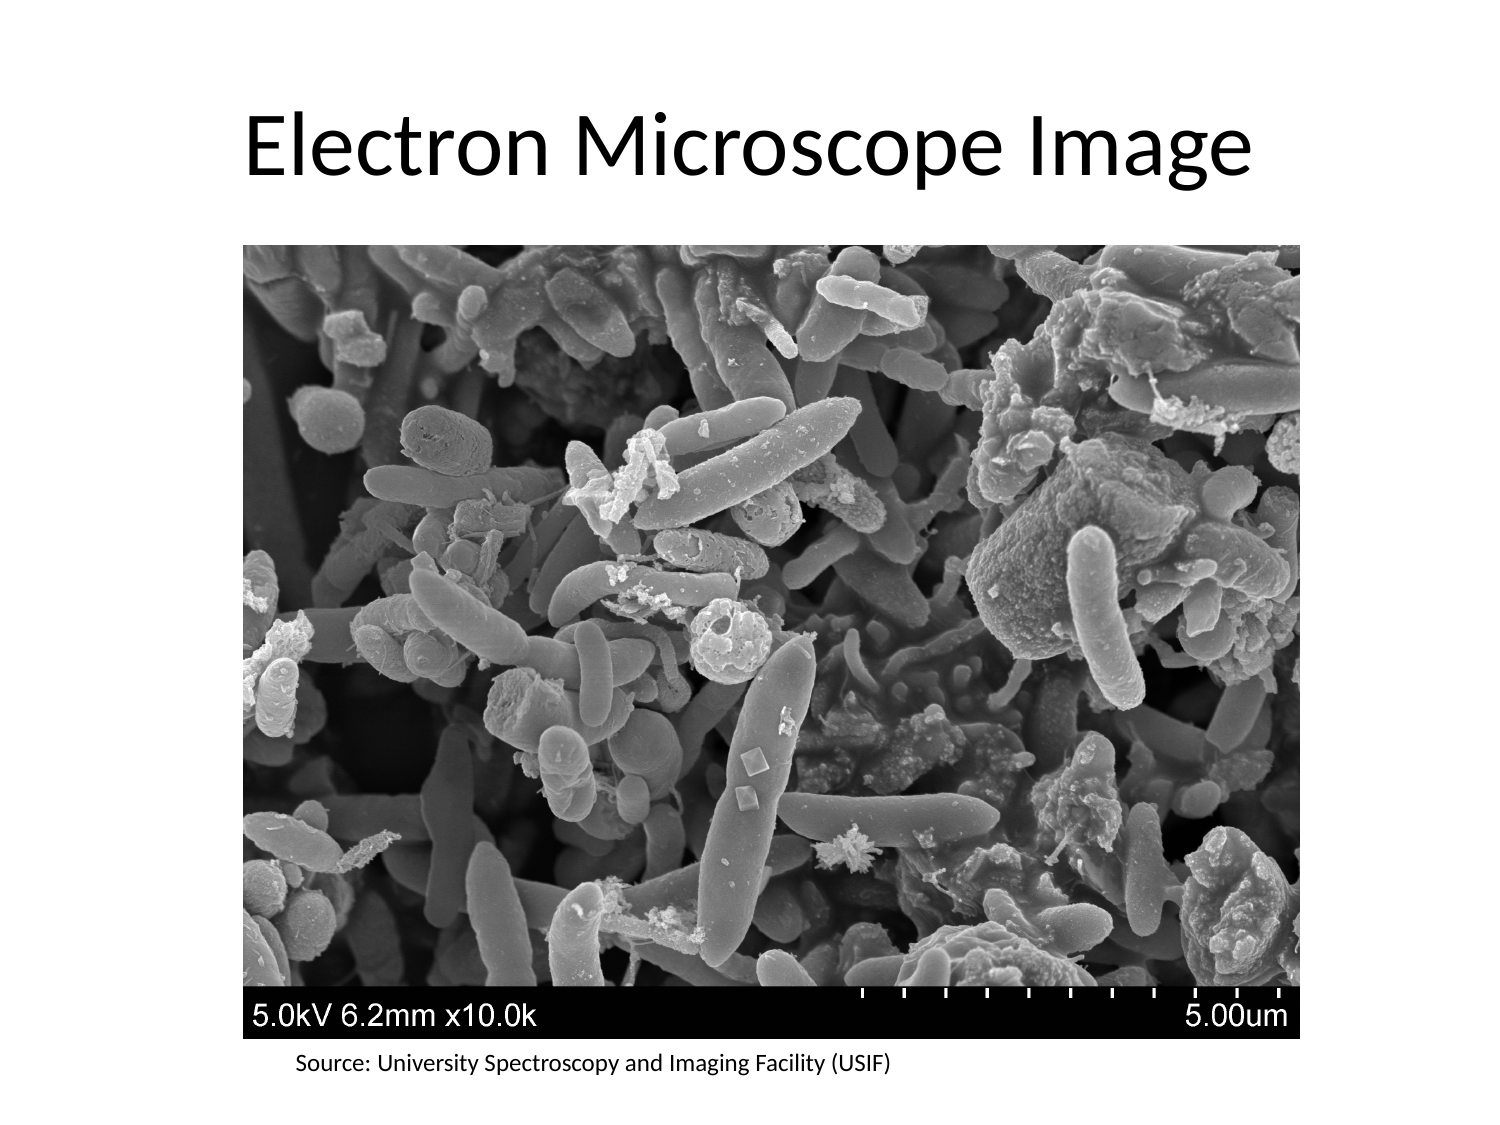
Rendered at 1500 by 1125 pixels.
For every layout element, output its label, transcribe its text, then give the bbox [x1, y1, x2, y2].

text_box Source: University Spectroscopy and Imaging Facility (USIF) [280, 1047, 1250, 1084]
picture [242, 245, 1301, 1039]
title Electron Microscope Image [75, 45, 1425, 233]
